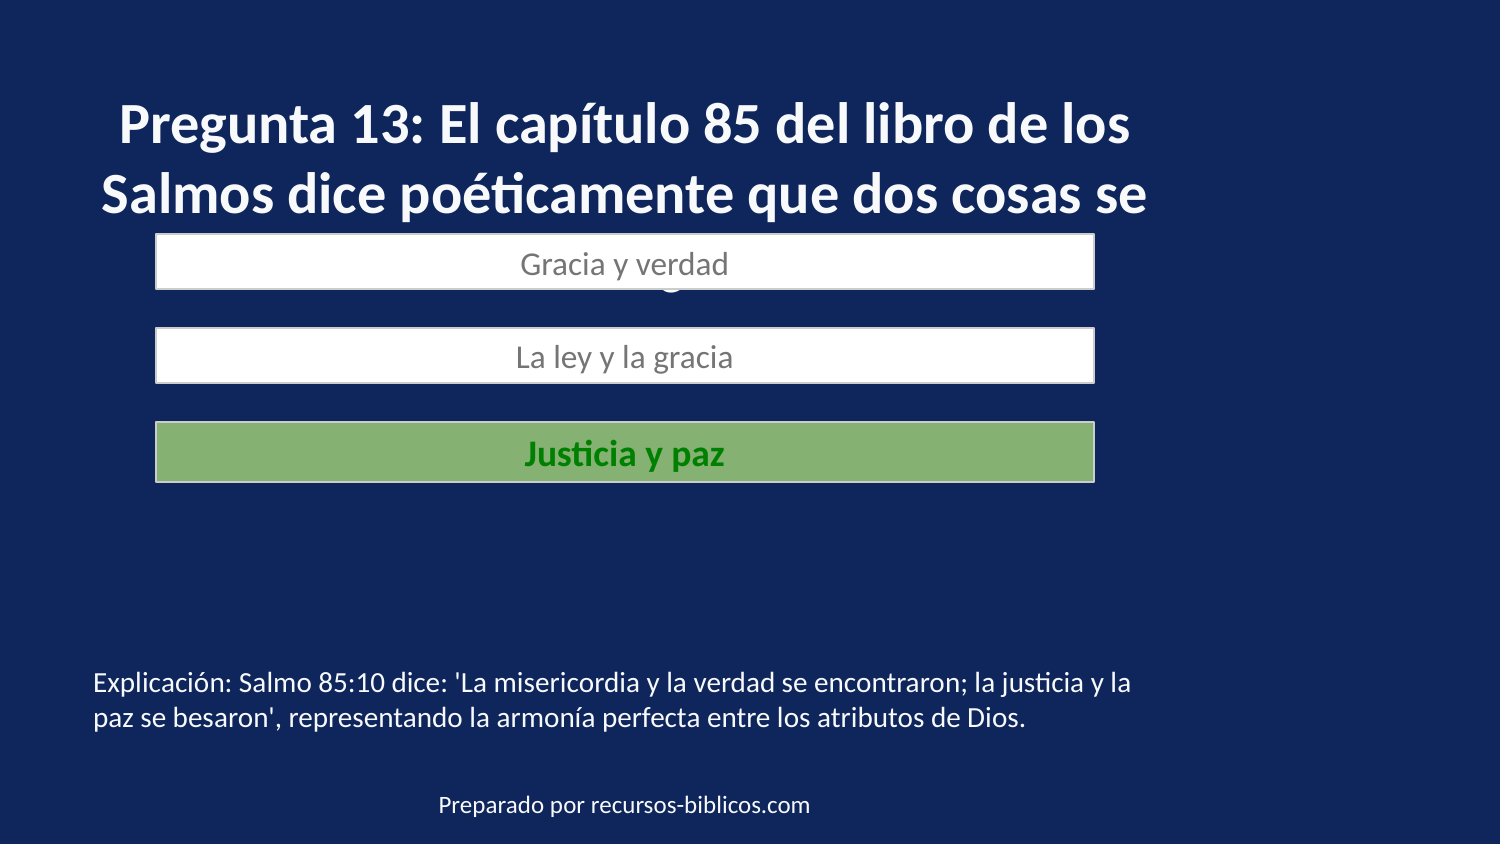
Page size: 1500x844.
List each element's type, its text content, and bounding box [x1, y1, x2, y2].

text_box Justicia y paz [156, 421, 1094, 482]
text_box La ley y la gracia [156, 328, 1094, 383]
text_box Gracia y verdad [156, 234, 1094, 290]
text_box Preparado por recursos-biblicos.com [78, 781, 1172, 827]
text_box Pregunta 13: El capítulo 85 del libro de los Salmos dice poéticamente que dos cosas se besaron. ¿Cuál? [78, 78, 1172, 304]
text_box Explicación: Salmo 85:10 dice: 'La misericordia y la verdad se encontraron; la justicia y la paz se besaron', representando la armonía perfecta entre los atributos de Dios. [78, 656, 1172, 742]
